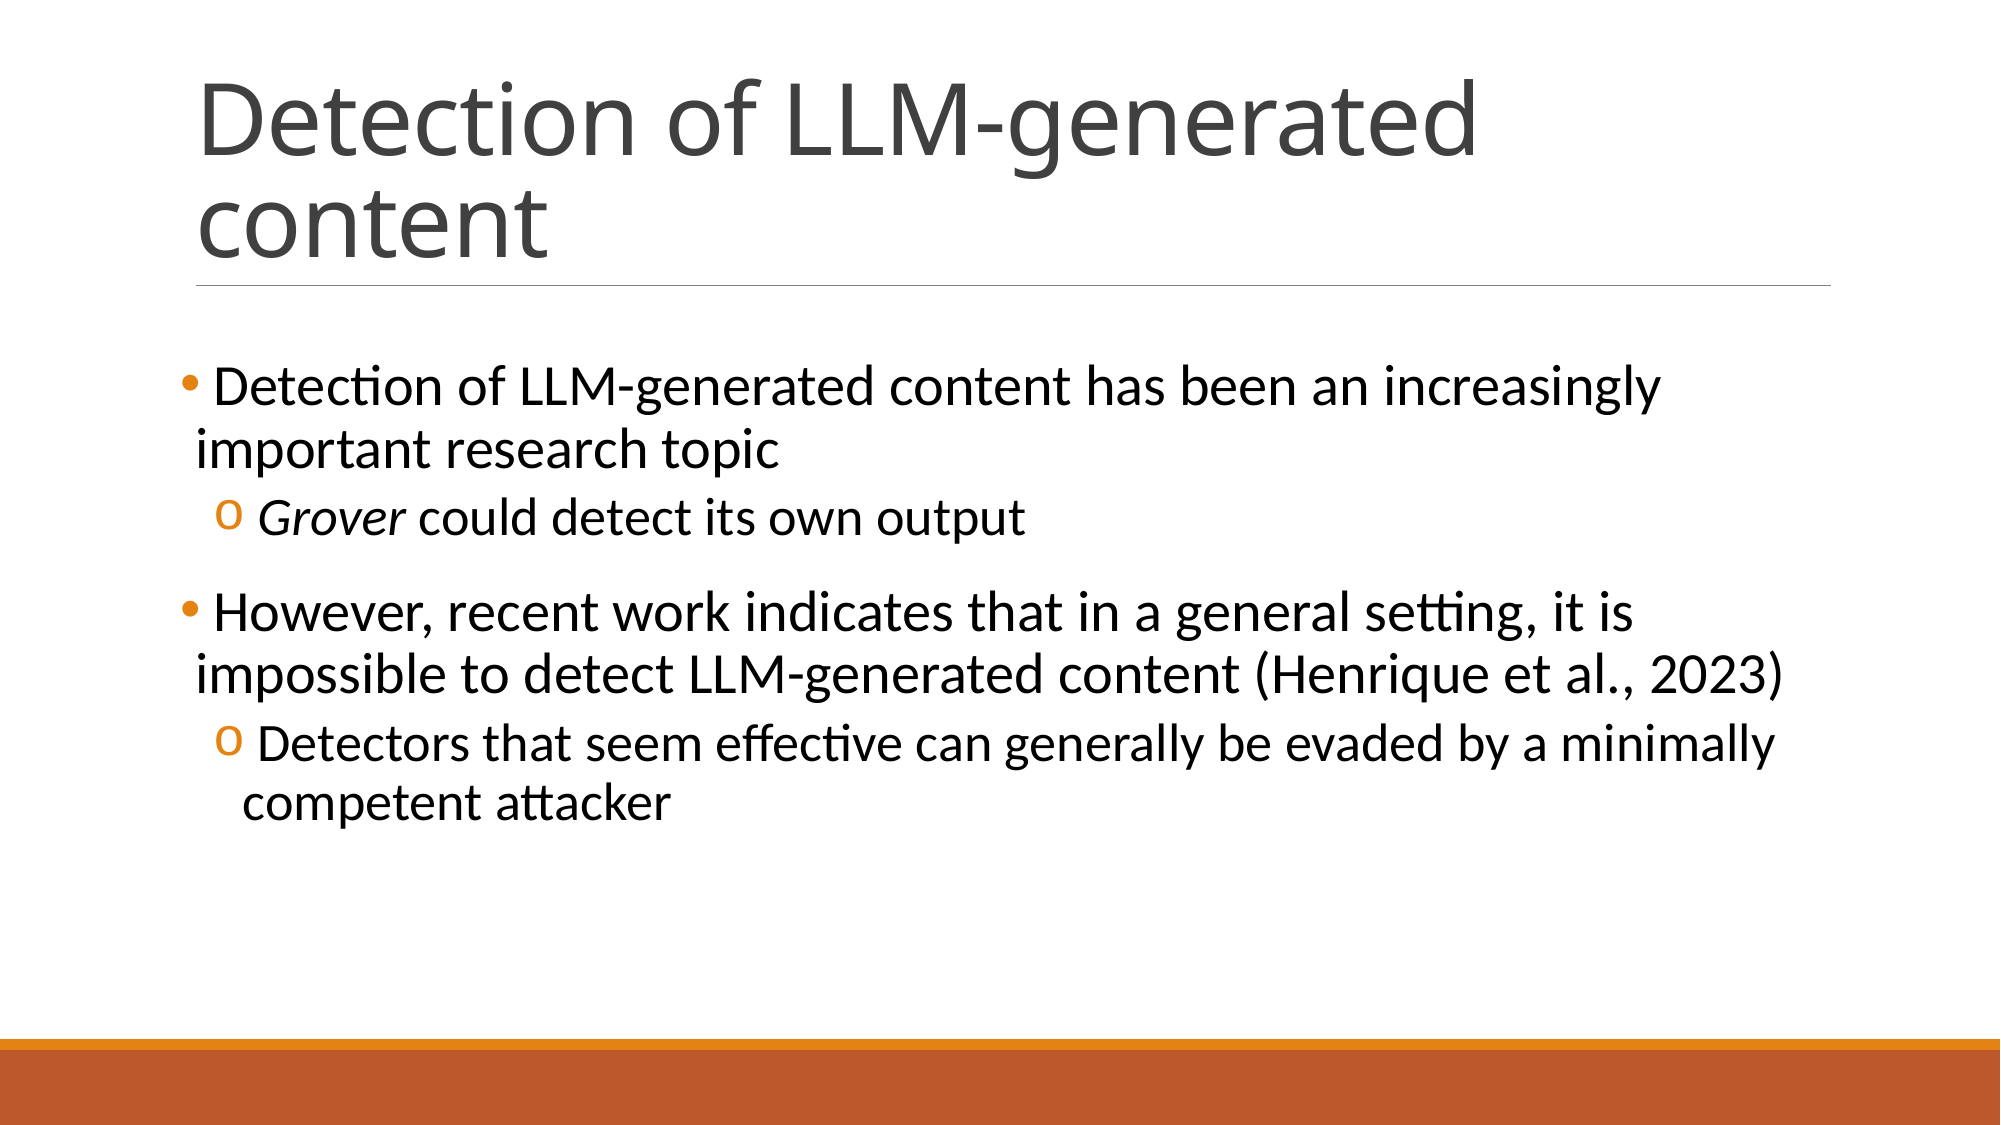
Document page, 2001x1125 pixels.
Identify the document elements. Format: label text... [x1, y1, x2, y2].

title Detection of LLM-generated content [180, 47, 1830, 285]
text_box Detection of LLM-generated content has been an increasingly important research topic Grover could detect its own output However, recent work indicates that in a general setting, it is impossible to detect LLM-generated content (Henrique et al., 2023) Detectors that seem effective can generally be evaded by a minimally competent attacker [179, 347, 1830, 954]
